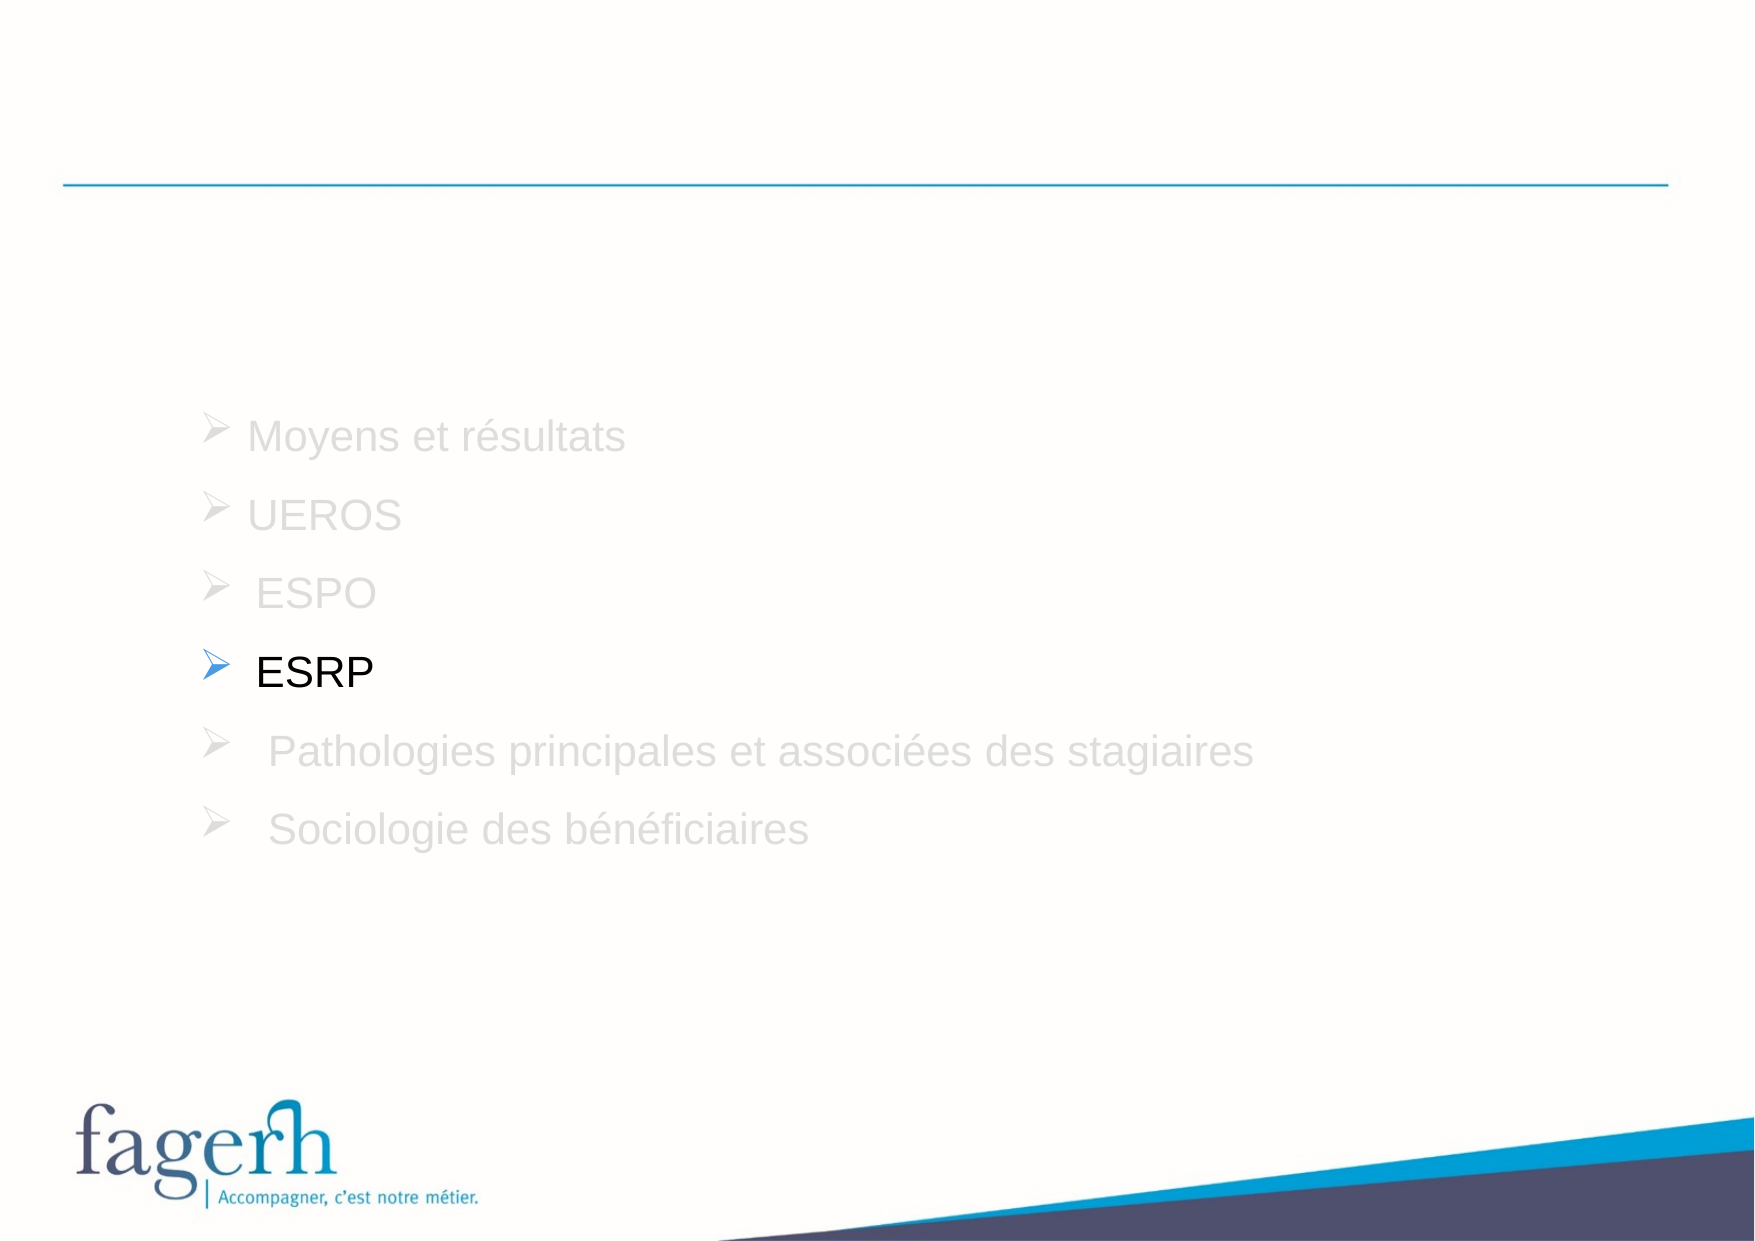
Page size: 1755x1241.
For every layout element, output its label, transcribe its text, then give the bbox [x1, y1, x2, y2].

picture [0, 0, 1755, 1241]
text_box Moyens et résultats UEROS ESPO ESRP Pathologies principales et associées des stagiaires Sociologie des bénéficiaires [182, 372, 1291, 941]
